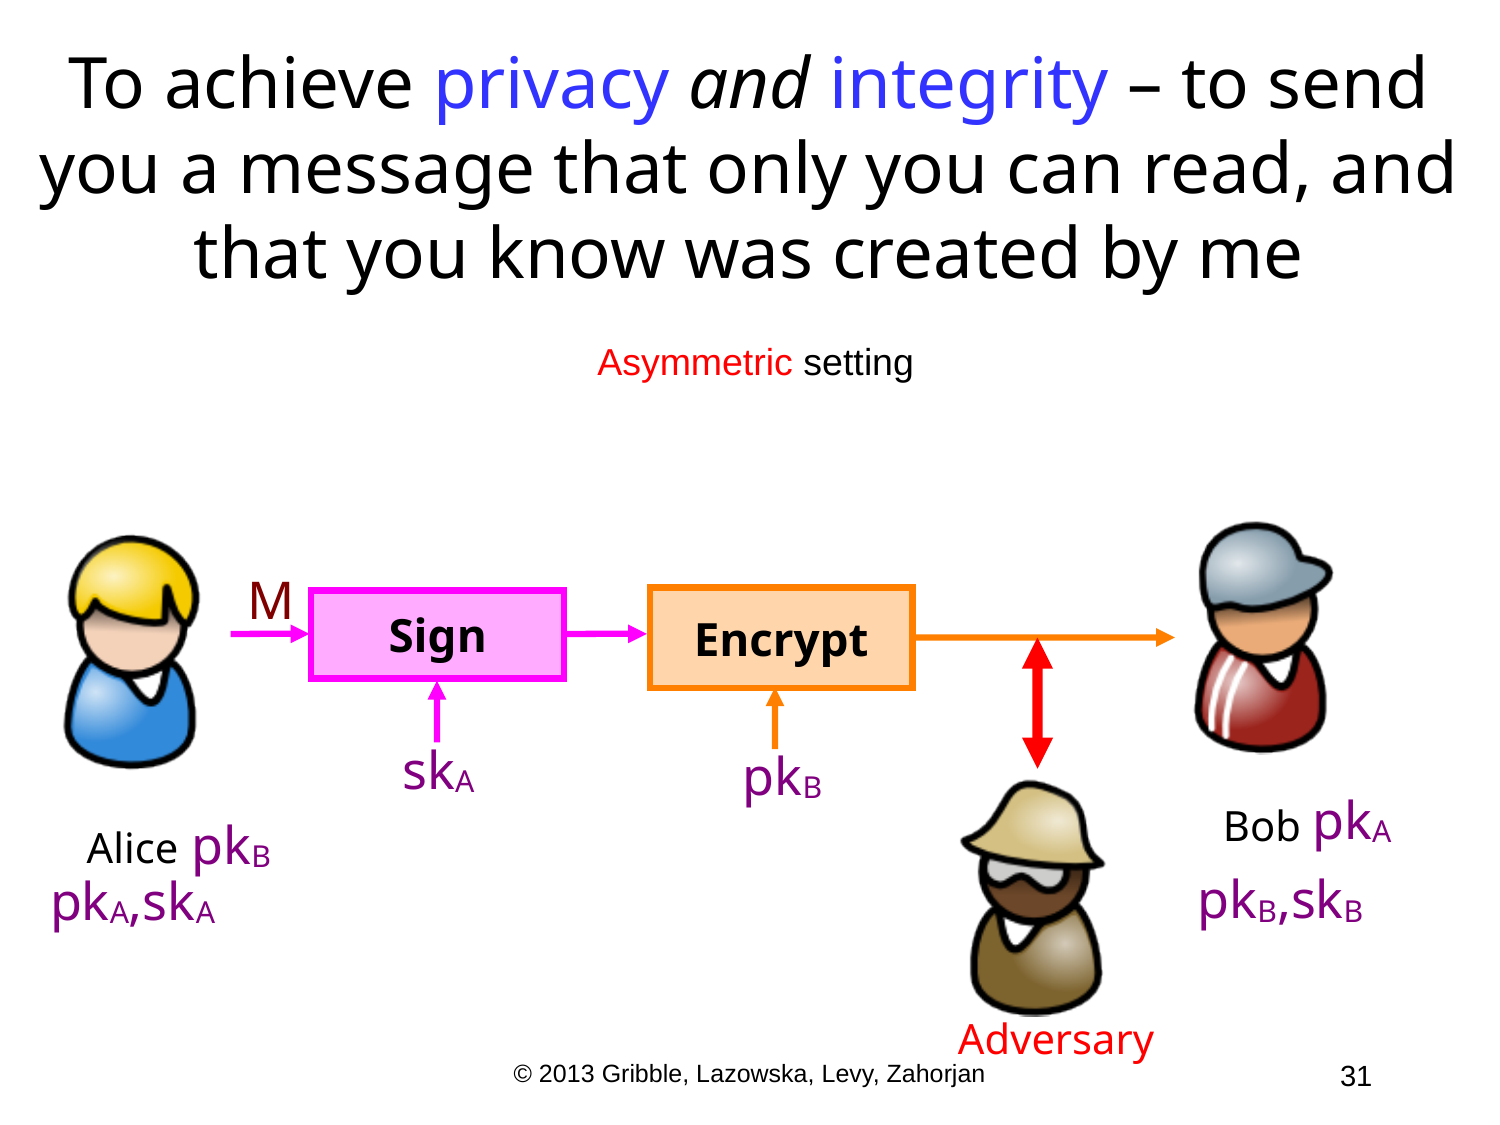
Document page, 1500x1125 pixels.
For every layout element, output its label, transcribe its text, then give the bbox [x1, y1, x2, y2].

text_box pkB [737, 737, 828, 812]
text_box [258, 627, 310, 641]
text_box pkA [1312, 787, 1392, 850]
text_box pkA,skA [44, 863, 221, 937]
picture [1137, 512, 1380, 755]
text_box Encrypt [650, 587, 913, 688]
text_box Bob [1222, 800, 1302, 850]
picture [912, 774, 1155, 1018]
title To achieve privacy and integrity – to send you a message that only you can read, and that you know was created by me [28, 29, 1471, 300]
slide_number 31 [1074, 1050, 1388, 1100]
text_box [566, 627, 647, 641]
text_box [430, 680, 444, 731]
text_box pkB [191, 812, 272, 875]
text_box M [258, 561, 300, 633]
text_box Sign [311, 590, 565, 679]
text_box Alice [86, 821, 179, 863]
text_box Adversary [957, 1023, 1155, 1063]
text_box skA [396, 731, 480, 806]
footer © 2013 Gribble, Lazowska, Levy, Zahorjan [425, 1050, 1074, 1100]
text_box [768, 687, 782, 737]
text_box pkB,skB [1191, 861, 1370, 935]
text_box Asymmetric setting [187, 337, 1324, 448]
text_box [1031, 637, 1044, 769]
picture [11, 530, 254, 773]
